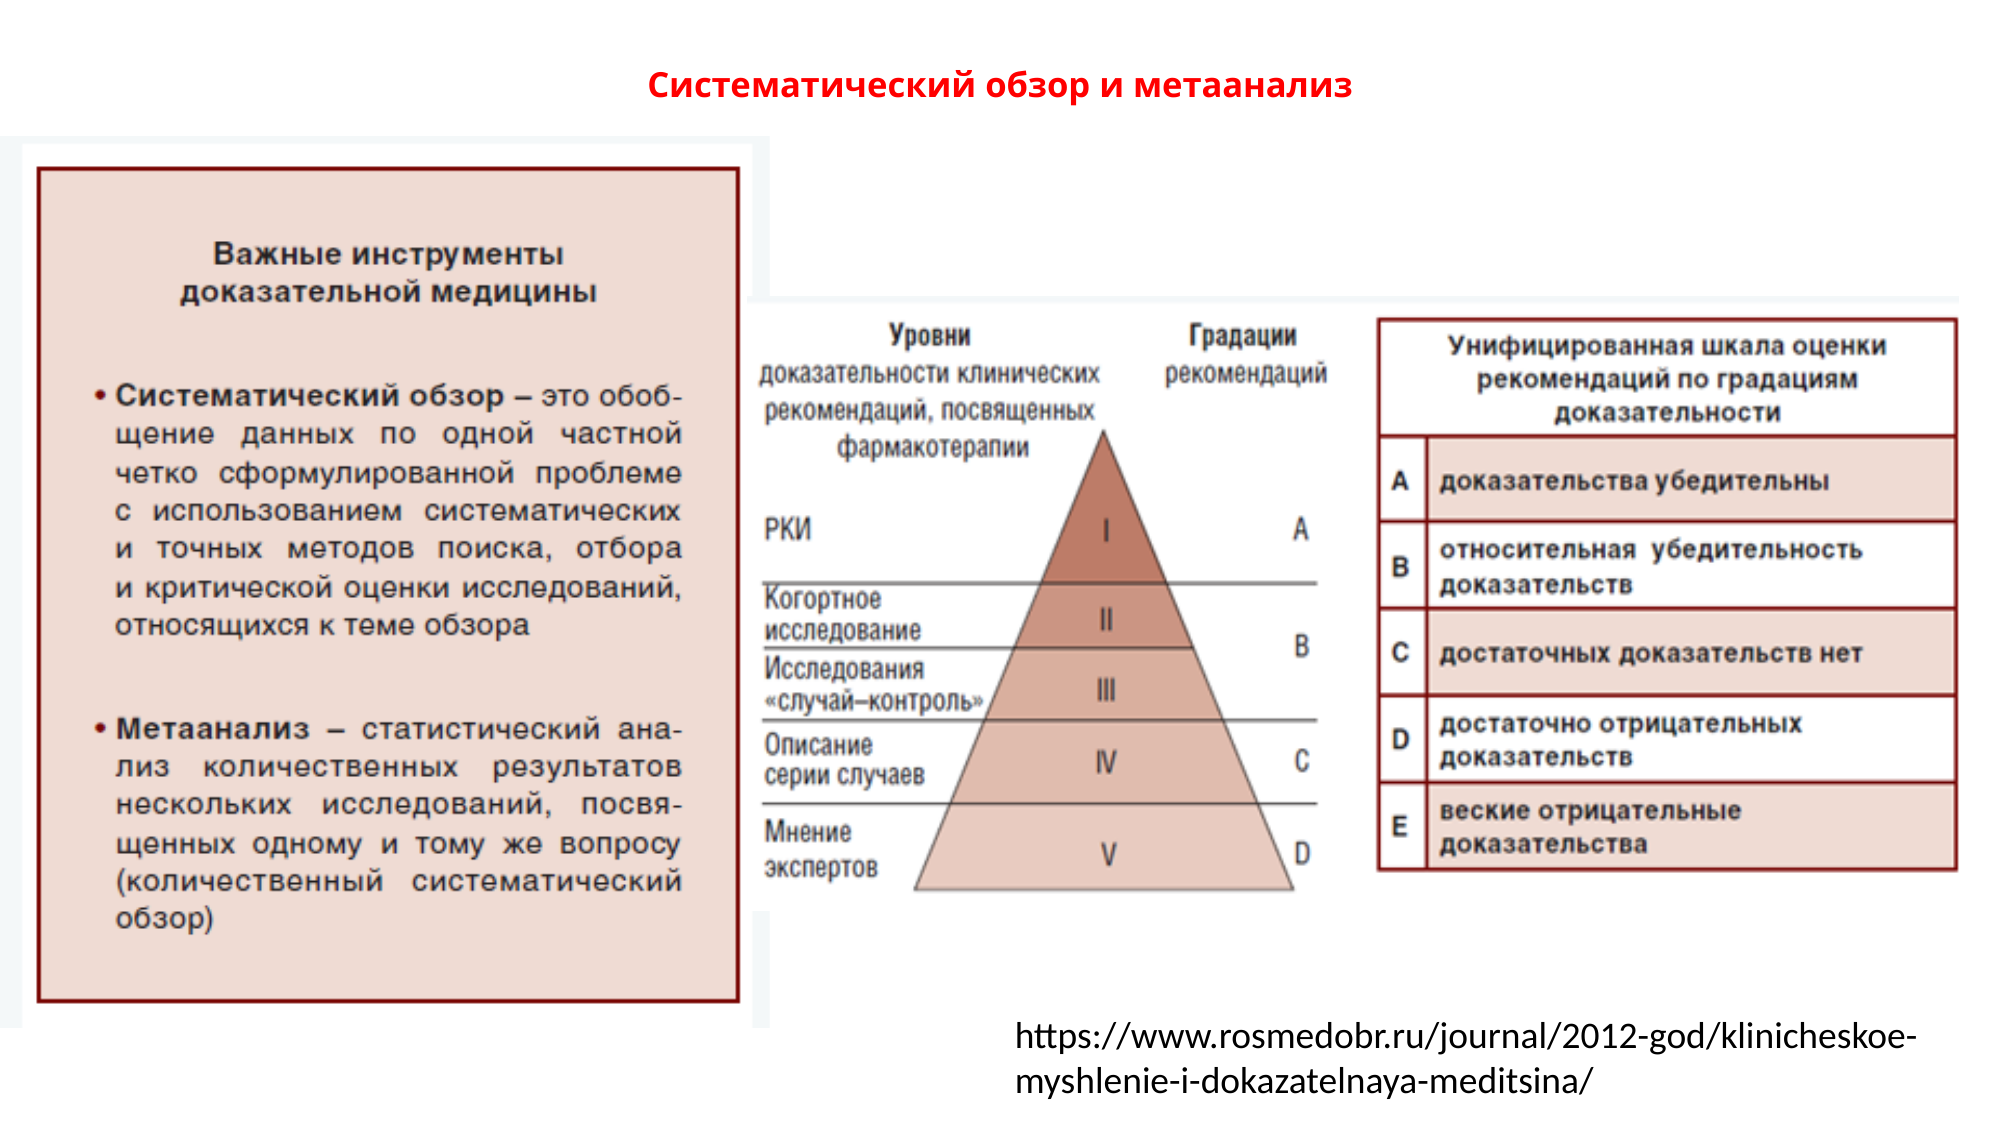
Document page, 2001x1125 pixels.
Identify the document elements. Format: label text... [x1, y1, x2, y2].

text_box https://www.rosmedobr.ru/journal/2012-god/klinicheskoe-myshlenie-i-dokazatelnaya-meditsina/ [999, 1003, 2000, 1109]
title Систематический обзор и метаанализ [137, 59, 1863, 113]
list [0, 136, 770, 1028]
picture [747, 295, 1959, 911]
